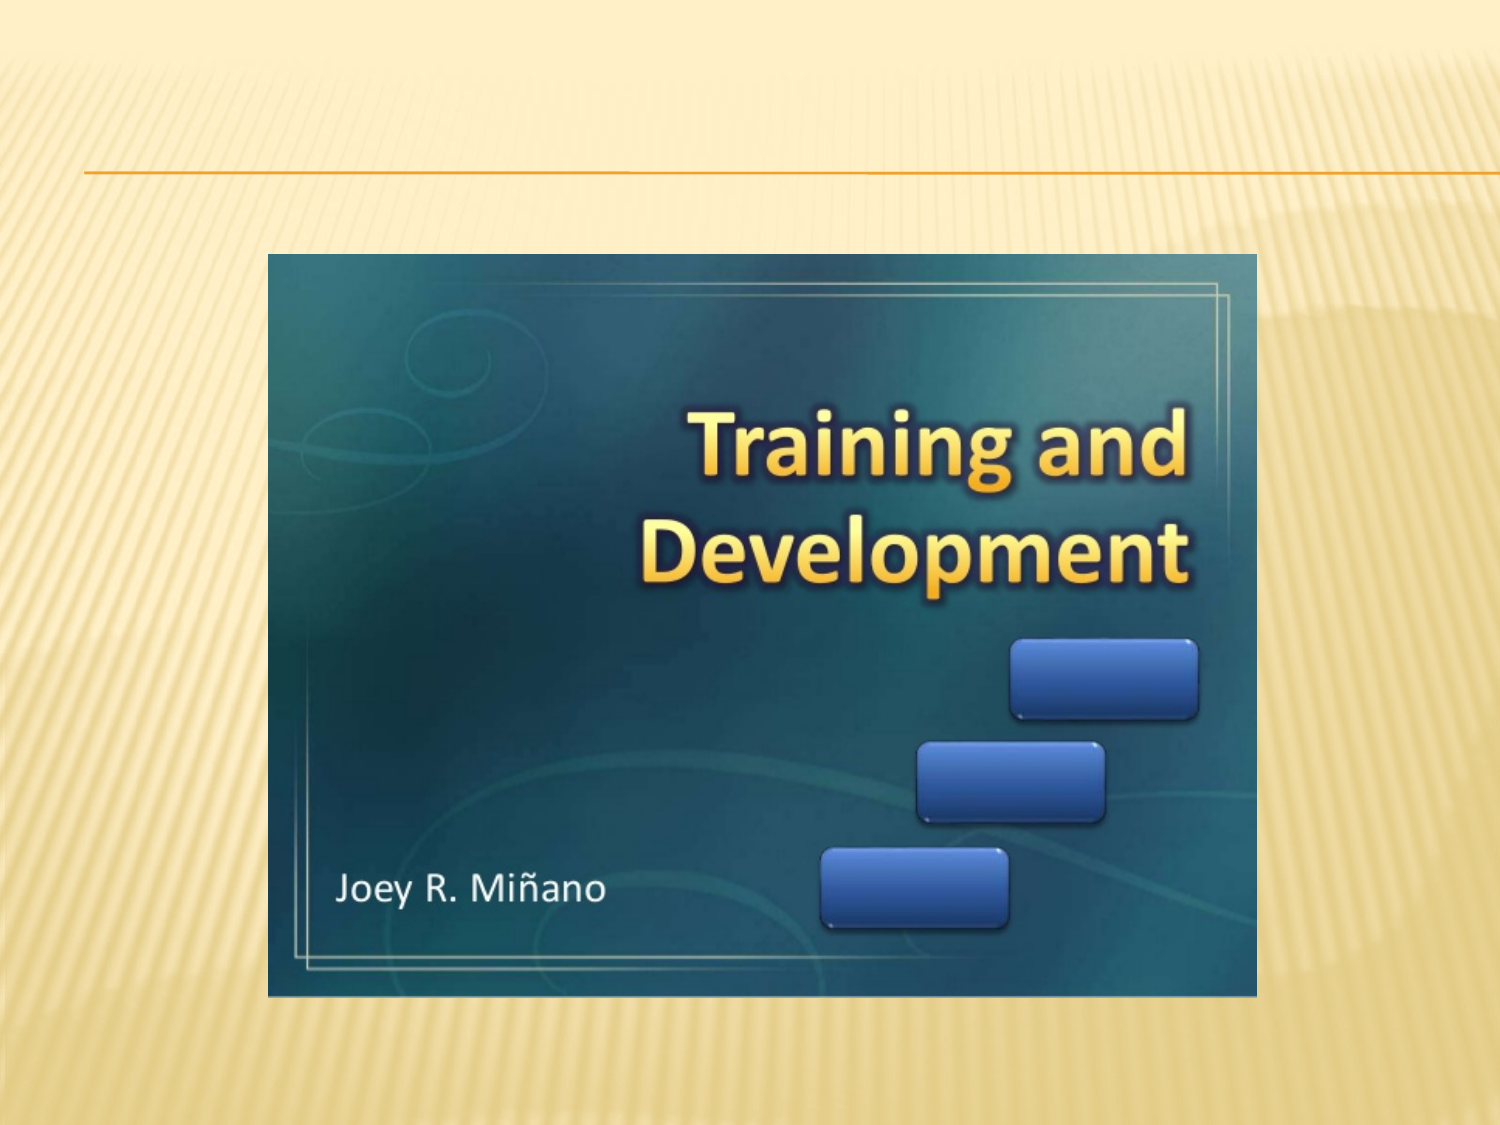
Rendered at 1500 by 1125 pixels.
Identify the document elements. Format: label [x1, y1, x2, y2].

list [267, 254, 1258, 998]
